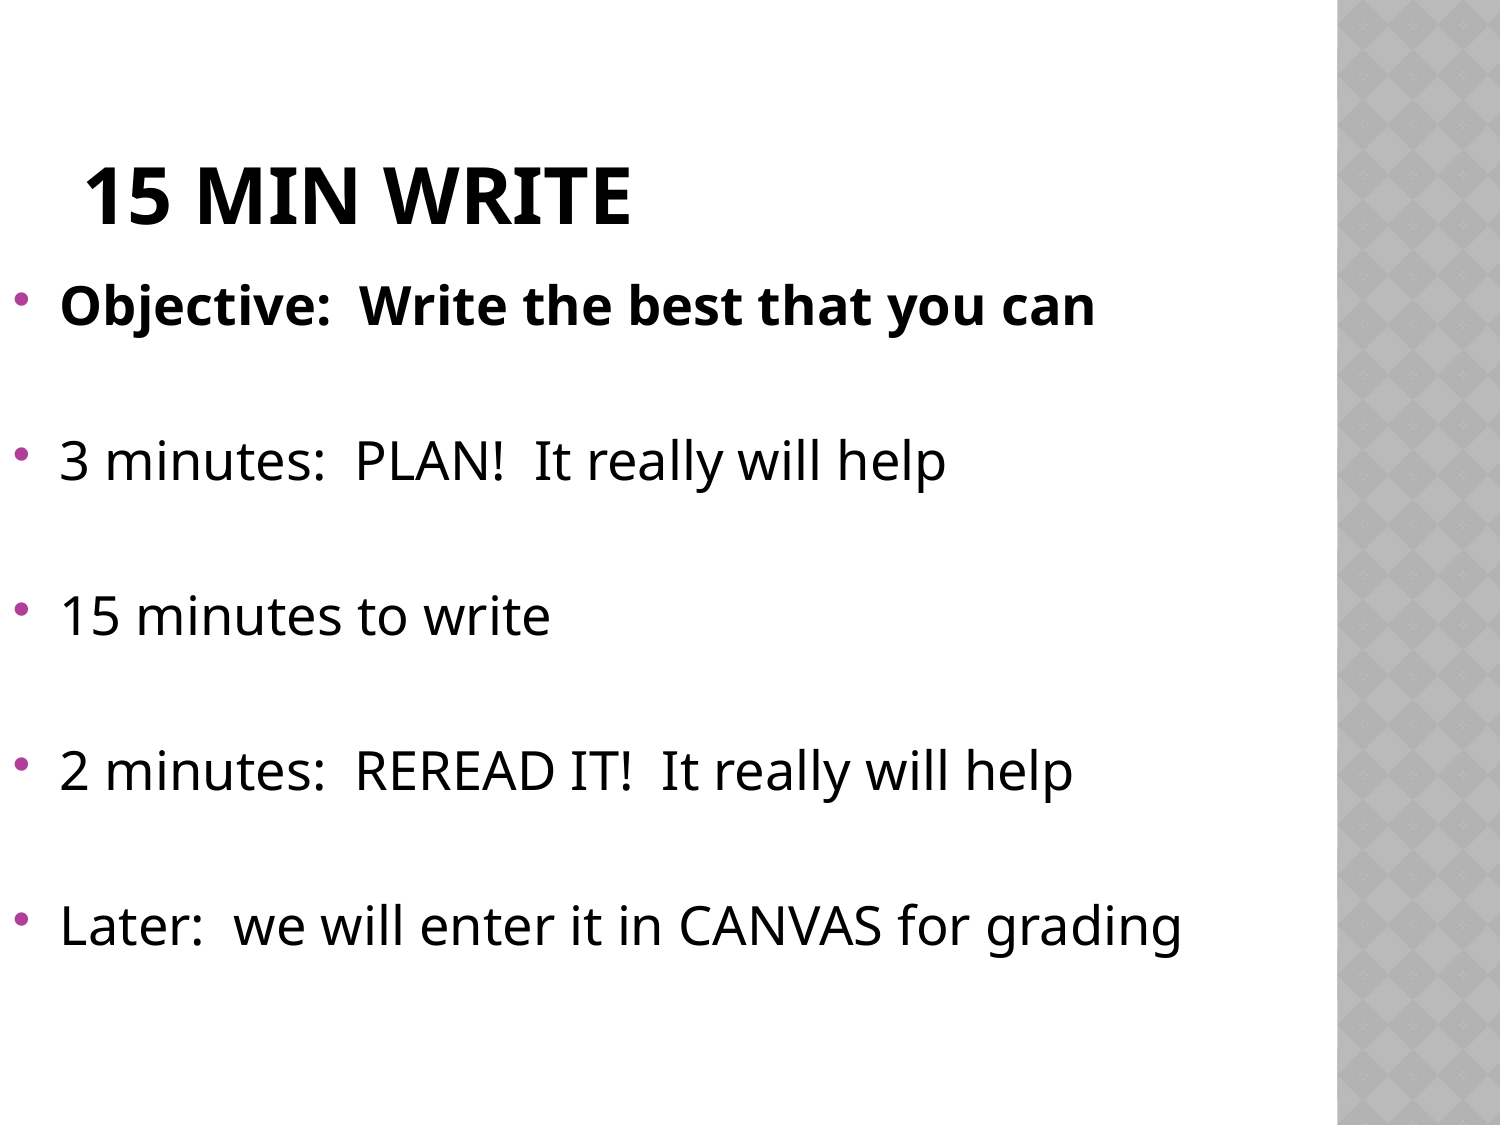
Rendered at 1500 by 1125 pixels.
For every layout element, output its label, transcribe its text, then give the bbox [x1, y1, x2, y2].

title 15 min write [75, 52, 1263, 240]
list Objective: Write the best that you can 3 minutes: PLAN! It really will help 15 minutes to write 2 minutes: REREAD IT! It really will help Later: we will enter it in CANVAS for grading [0, 264, 1338, 1059]
